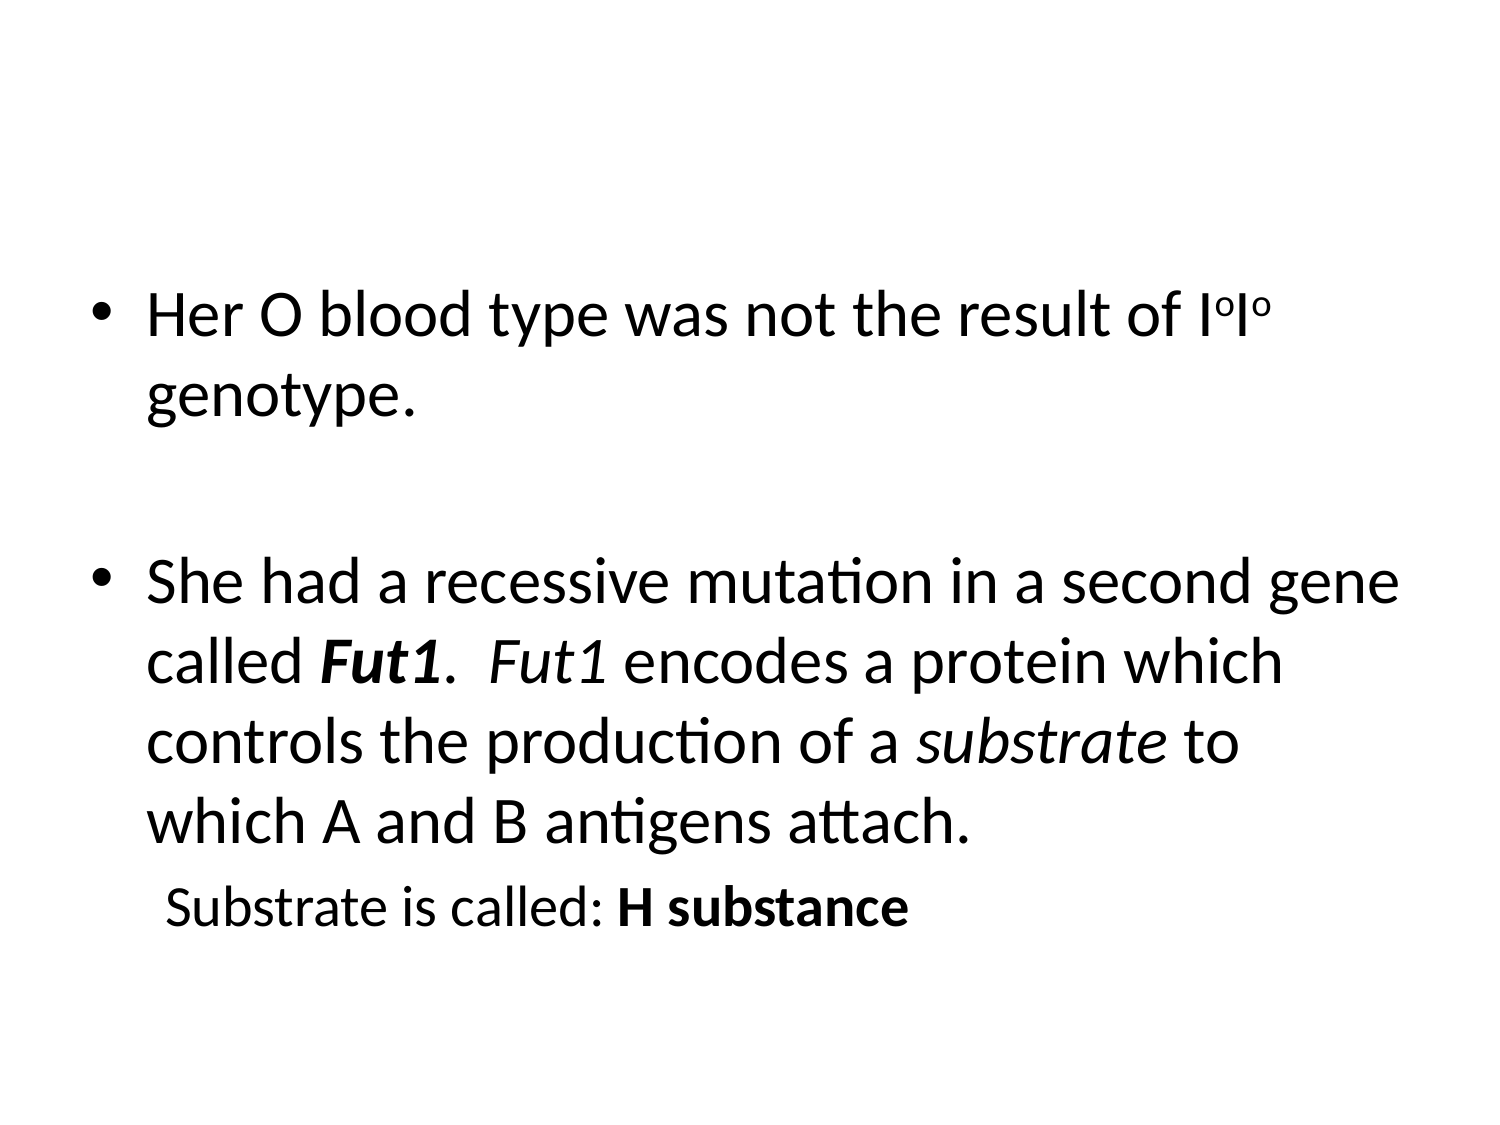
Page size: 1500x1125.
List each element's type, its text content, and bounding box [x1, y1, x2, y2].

list Her O blood type was not the result of IoIo genotype. She had a recessive mutation in a second gene called Fut1. Fut1 encodes a protein which controls the production of a substrate to which A and B antigens attach. Substrate is called: H substance [75, 262, 1425, 1005]
